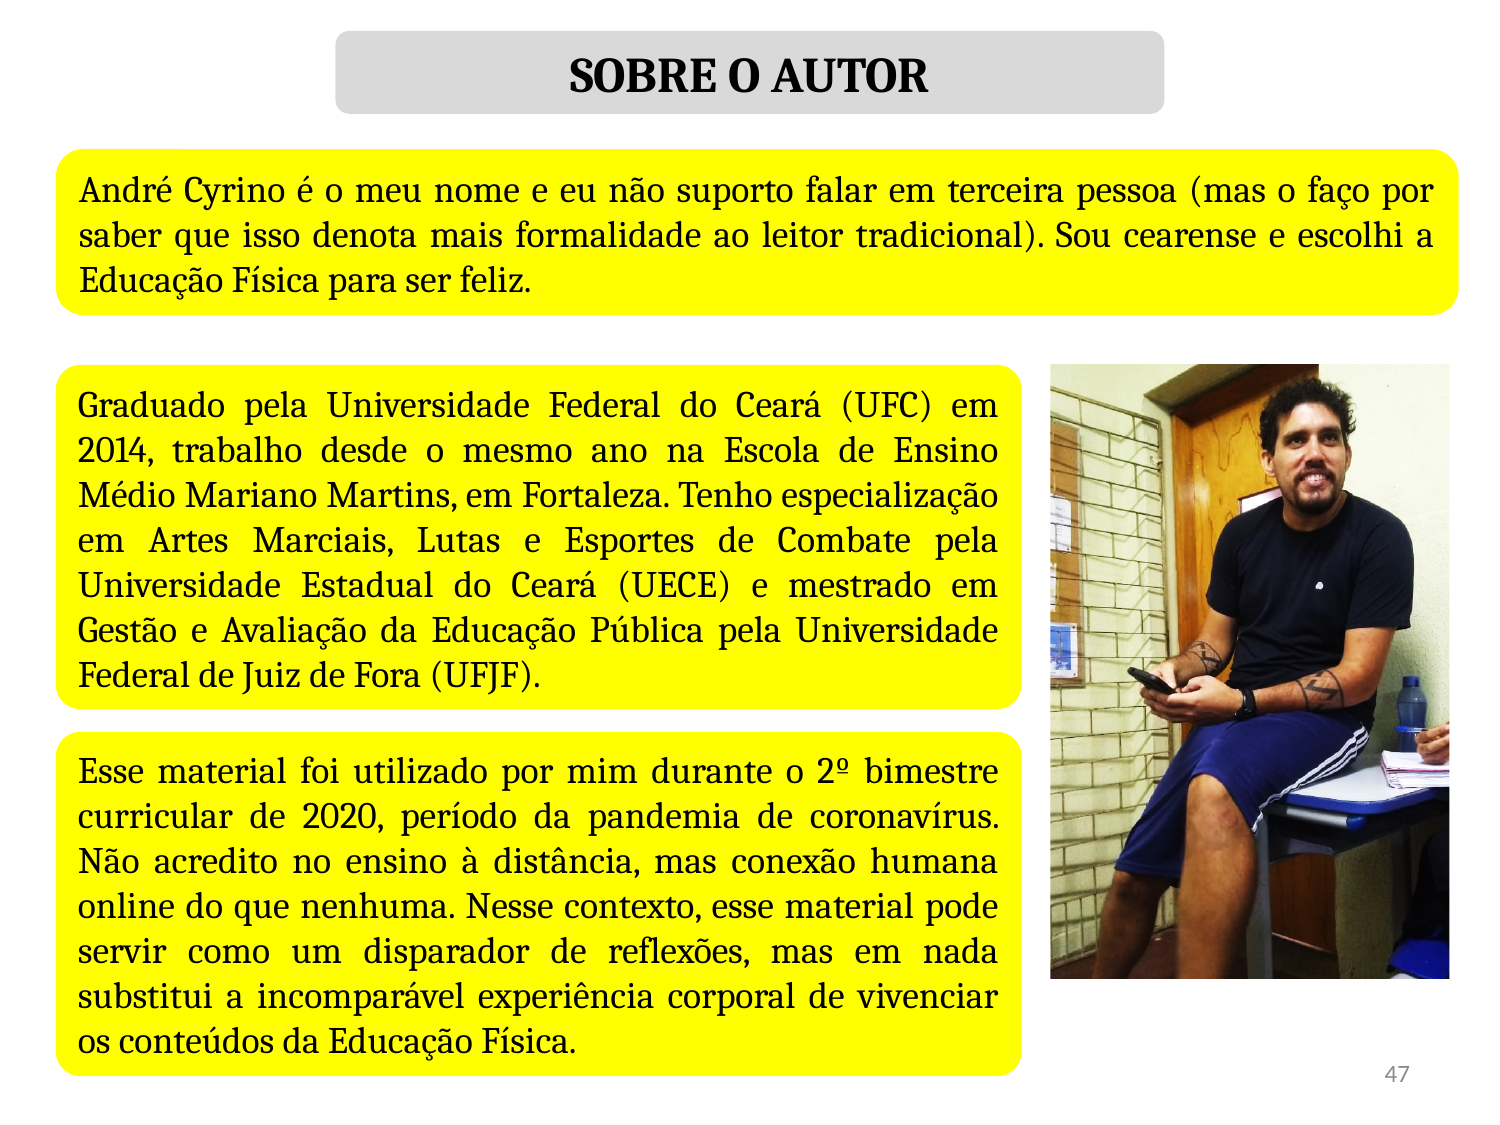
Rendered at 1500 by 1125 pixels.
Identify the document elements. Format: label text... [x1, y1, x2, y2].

text_box SOBRE O AUTOR [335, 30, 1165, 114]
text_box Esse material foi utilizado por mim durante o 2º bimestre curricular de 2020, período da pandemia de coronavírus. Não acredito no ensino à distância, mas conexão humana online do que nenhuma. Nesse contexto, esse material pode servir como um disparador de reflexões, mas em nada substitui a incomparável experiência corporal de vivenciar os conteúdos da Educação Física. [55, 731, 1022, 1077]
text_box André Cyrino é o meu nome e eu não suporto falar em terceira pessoa (mas o faço por saber que isso denota mais formalidade ao leitor tradicional). Sou cearense e escolhi a Educação Física para ser feliz. [55, 148, 1459, 316]
picture [1050, 364, 1450, 980]
slide_number 47 [1074, 1042, 1425, 1103]
text_box Graduado pela Universidade Federal do Ceará (UFC) em 2014, trabalho desde o mesmo ano na Escola de Ensino Médio Mariano Martins, em Fortaleza. Tenho especialização em Artes Marciais, Lutas e Esportes de Combate pela Universidade Estadual do Ceará (UECE) e mestrado em Gestão e Avaliação da Educação Pública pela Universidade Federal de Juiz de Fora (UFJF). [55, 364, 1022, 710]
